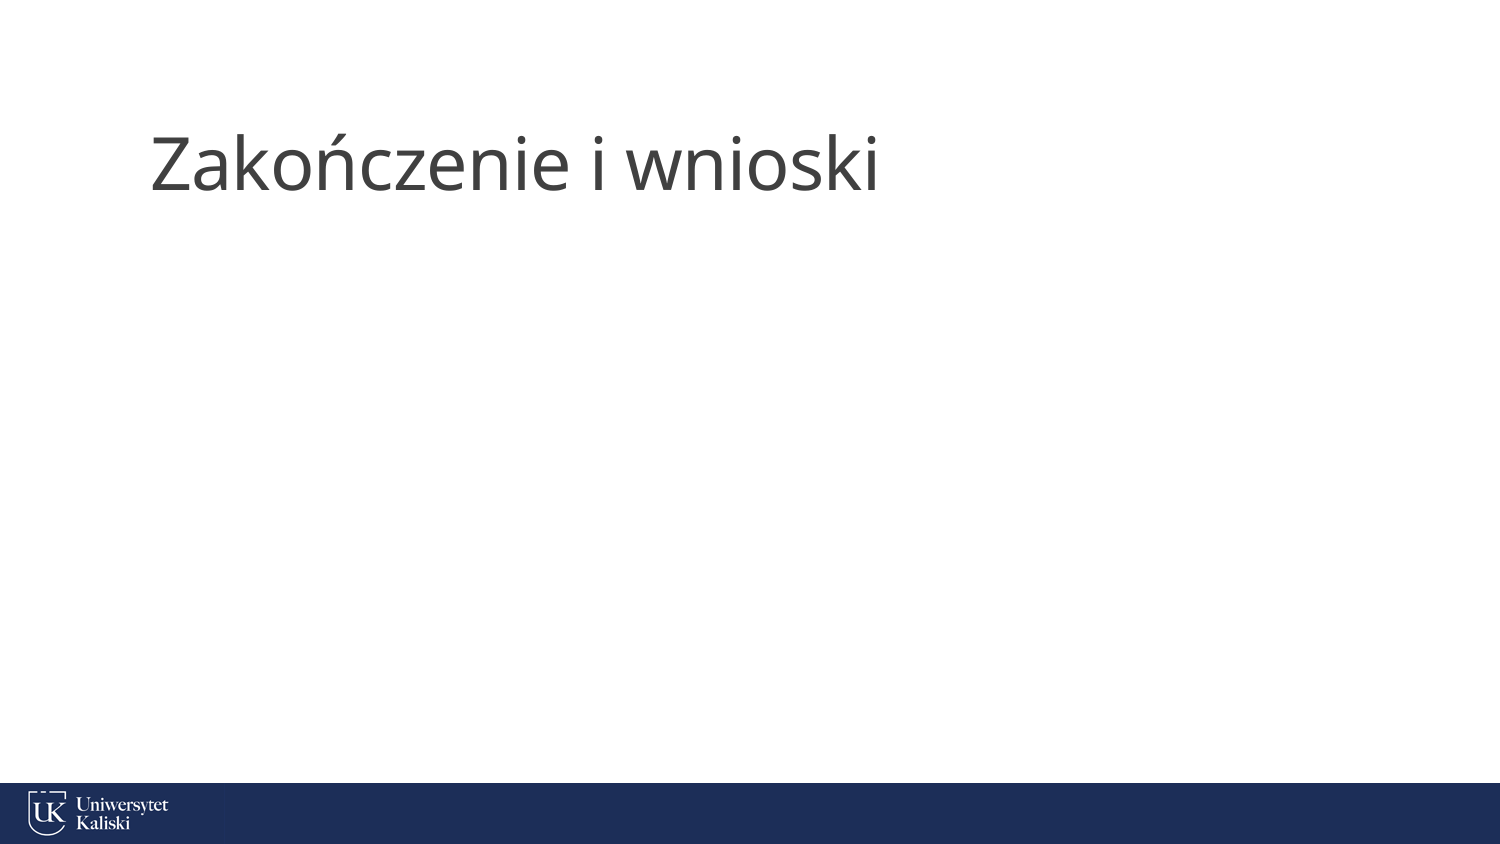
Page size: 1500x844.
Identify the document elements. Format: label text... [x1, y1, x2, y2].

picture [0, 783, 1500, 844]
title Zakończenie i wnioski [135, 35, 1373, 214]
